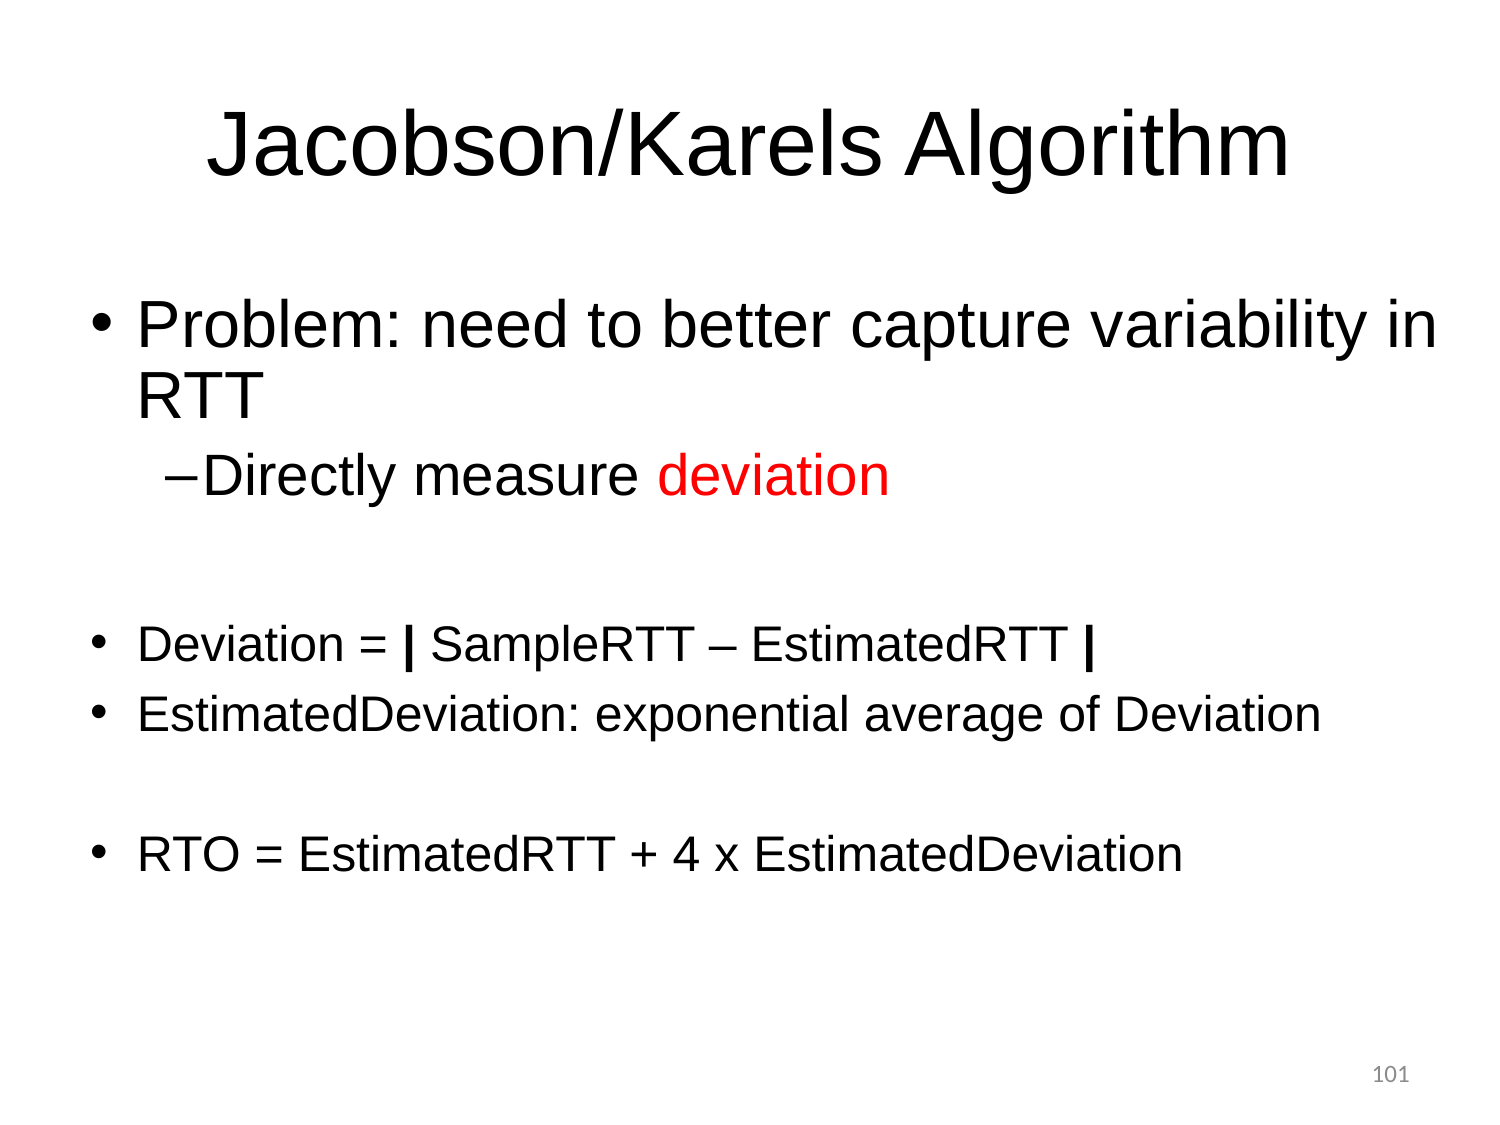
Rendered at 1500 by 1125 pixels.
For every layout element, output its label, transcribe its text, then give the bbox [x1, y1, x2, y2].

list Problem: need to better capture variability in RTT Directly measure deviation Deviation = | SampleRTT – EstimatedRTT | EstimatedDeviation: exponential average of Deviation RTO = EstimatedRTT + 4 x EstimatedDeviation [75, 282, 1463, 1006]
title Jacobson/Karels Algorithm [75, 45, 1425, 233]
slide_number 101 [1074, 1042, 1425, 1103]
